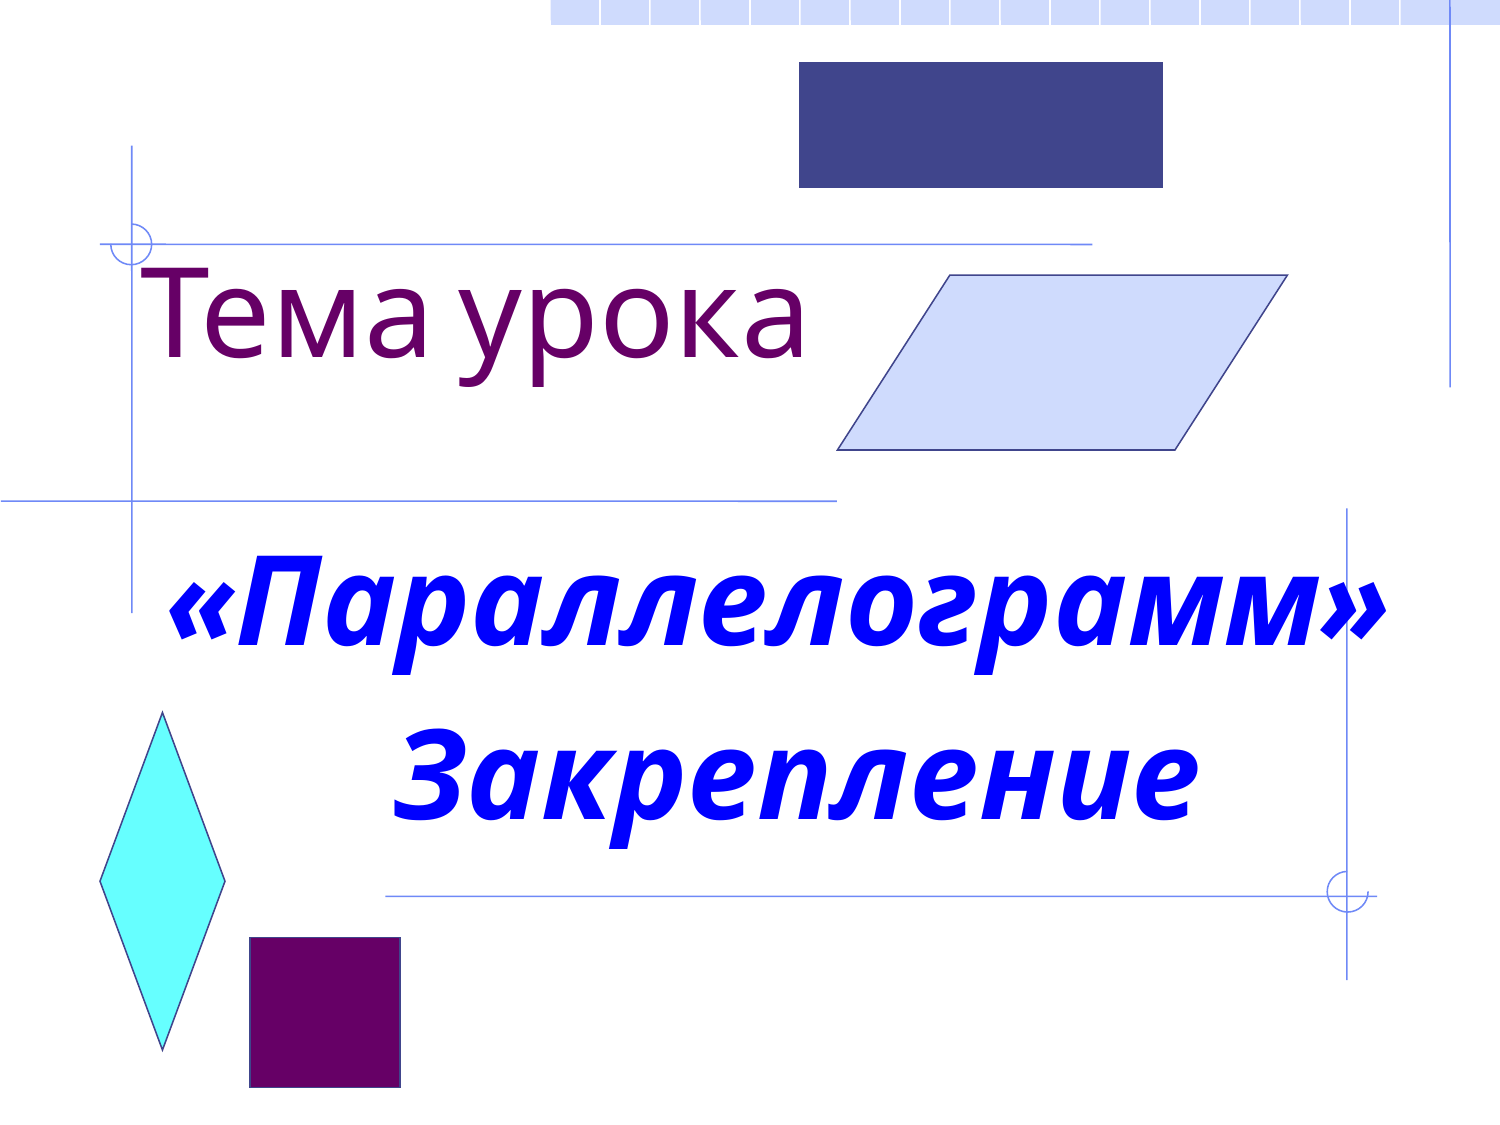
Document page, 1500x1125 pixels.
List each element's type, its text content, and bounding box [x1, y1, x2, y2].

text_box [249, 937, 400, 1088]
subtitle «Параллелограмм» Закрепление [149, 512, 1426, 1038]
text_box [837, 275, 1288, 451]
text_box [99, 712, 226, 1051]
text_box [799, 62, 1163, 188]
title Тема урока [124, 224, 1392, 391]
